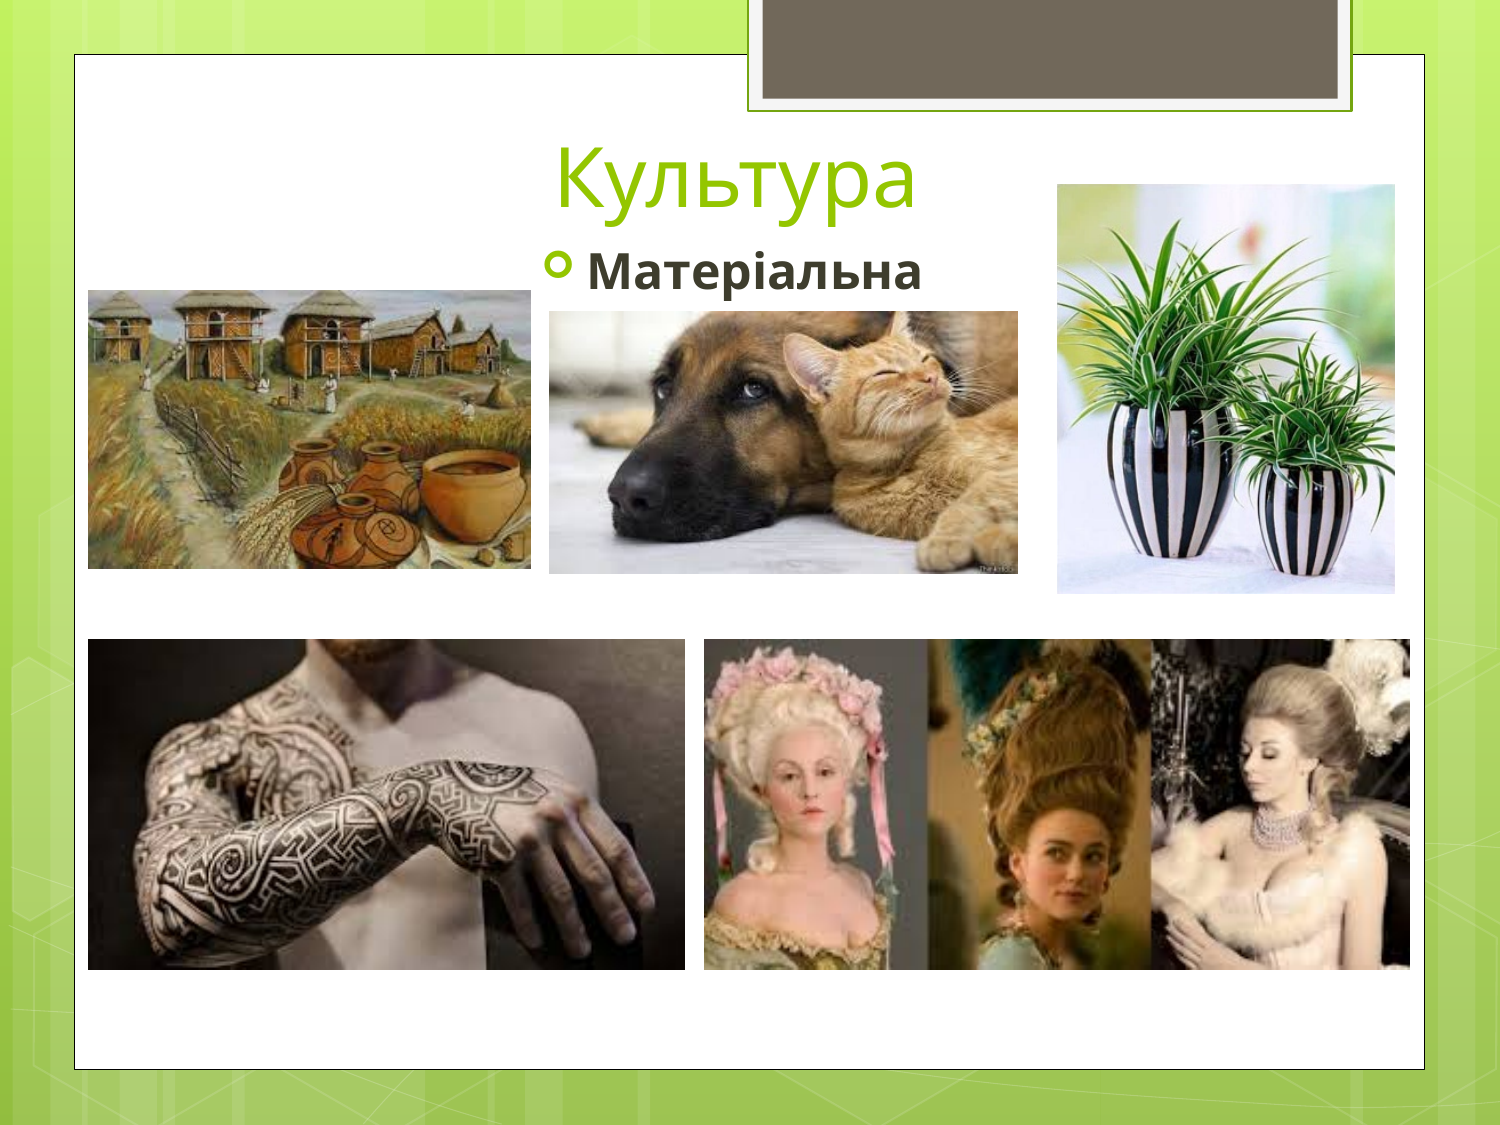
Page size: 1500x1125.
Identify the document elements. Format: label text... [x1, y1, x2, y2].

picture [88, 639, 685, 971]
picture [704, 638, 1410, 971]
picture [1056, 184, 1395, 594]
list Матеріальна [171, 231, 1283, 957]
title Культура [171, 101, 1324, 231]
picture [548, 311, 1019, 575]
picture [88, 289, 531, 569]
